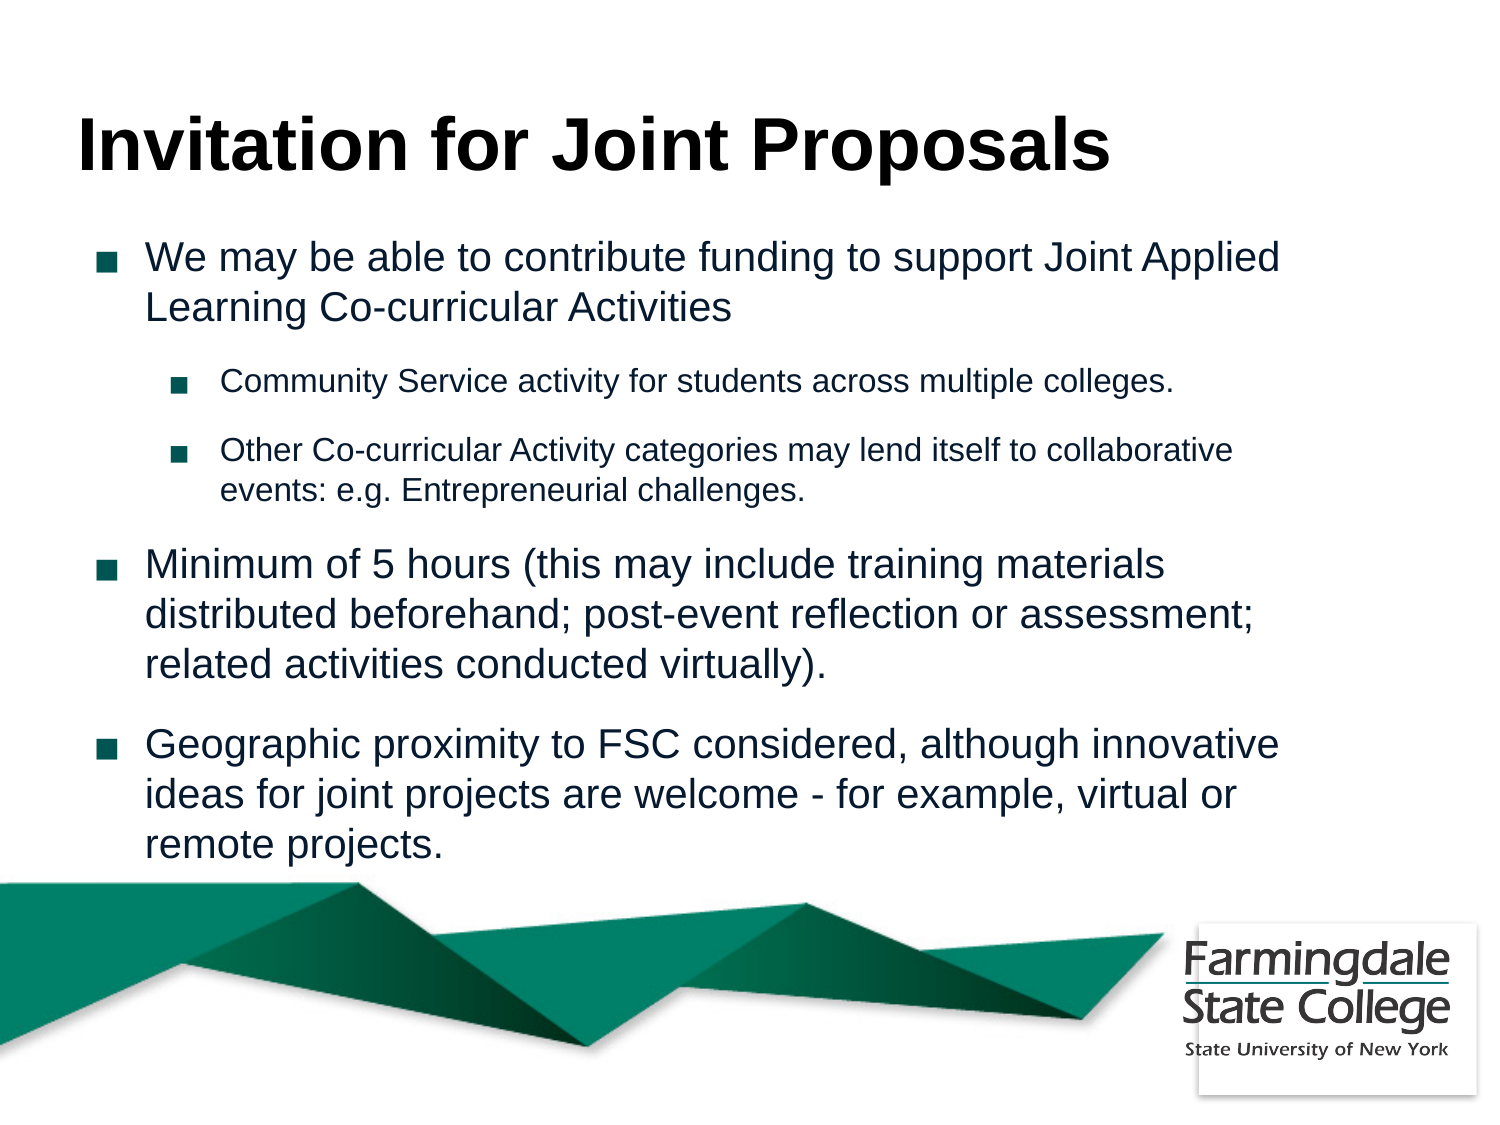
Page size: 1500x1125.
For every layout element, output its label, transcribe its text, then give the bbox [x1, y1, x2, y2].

text_box [1198, 923, 1477, 1096]
title Invitation for Joint Proposals [62, 40, 1450, 241]
picture [0, 0, 1500, 1125]
list We may be able to contribute funding to support Joint Applied Learning Co-curricular Activities Community Service activity for students across multiple colleges. Other Co-curricular Activity categories may lend itself to collaborative events: e.g. Entrepreneurial challenges. Minimum of 5 hours (this may include training materials distributed beforehand; post-event reflection or assessment; related activities conducted virtually). Geographic proximity to FSC considered, although innovative ideas for joint projects are welcome - for example, virtual or remote projects. [73, 222, 1358, 979]
